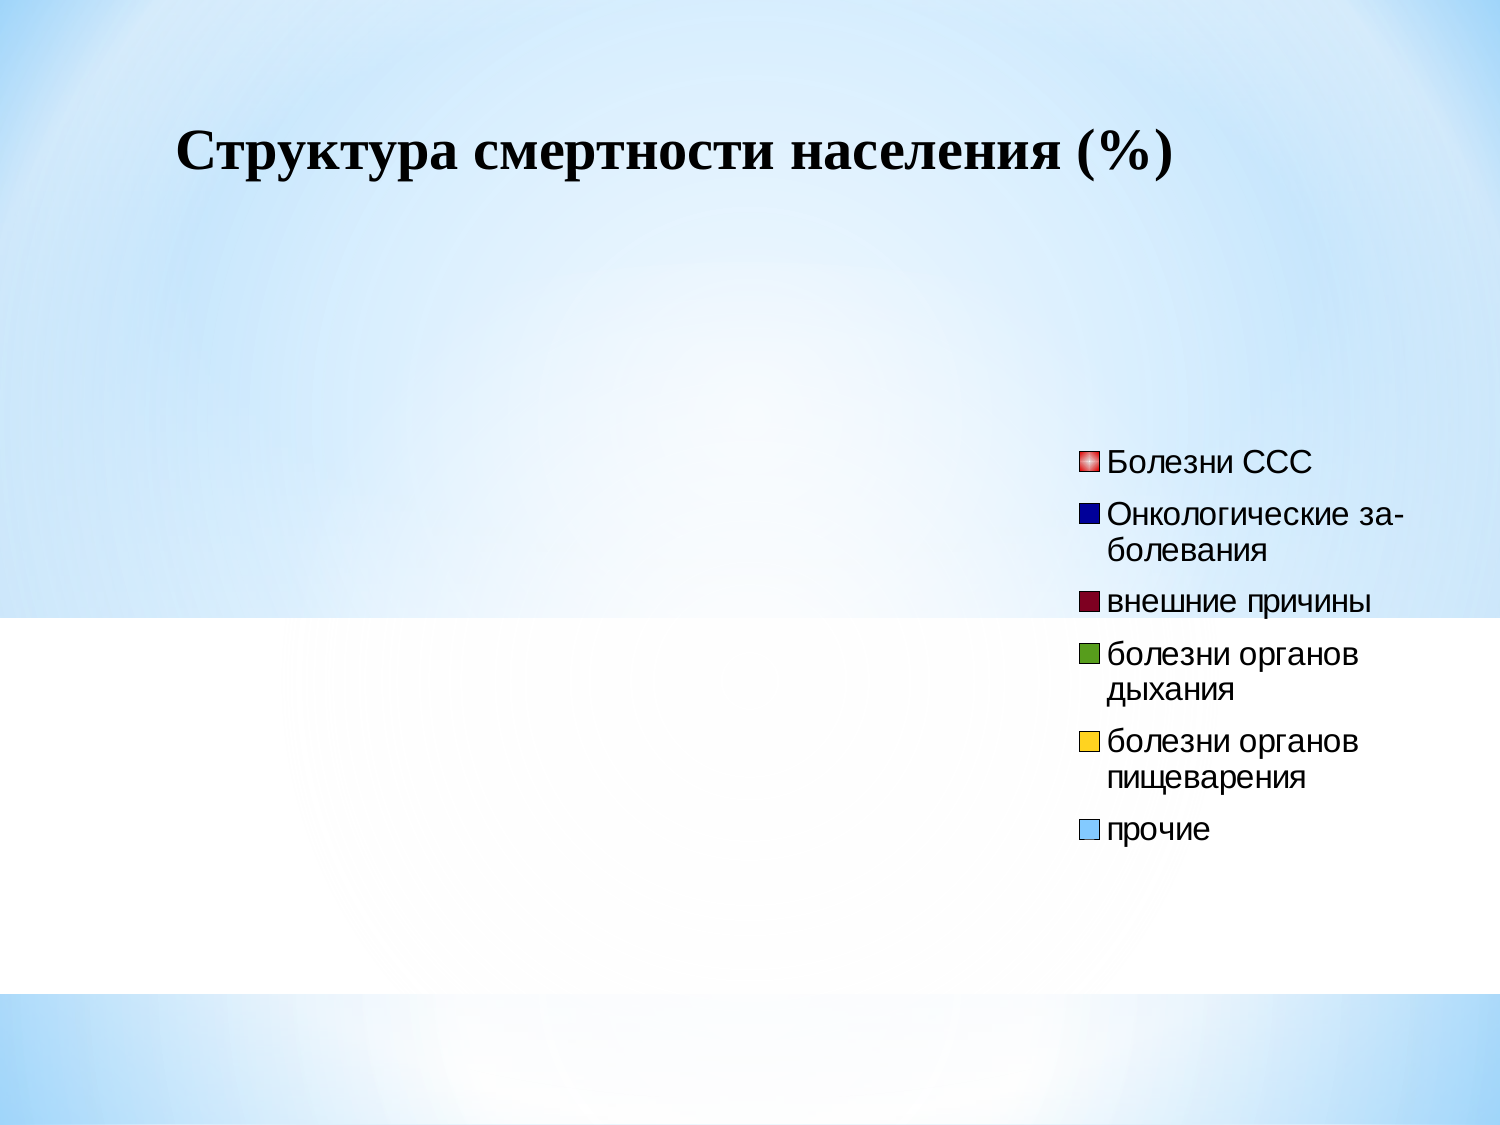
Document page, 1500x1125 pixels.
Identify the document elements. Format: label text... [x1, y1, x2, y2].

picture [0, 0, 1500, 1125]
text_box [74, 207, 1474, 1074]
text_box Структура смертности населения (%) [141, 33, 1208, 189]
text_box [74, 3, 1425, 206]
